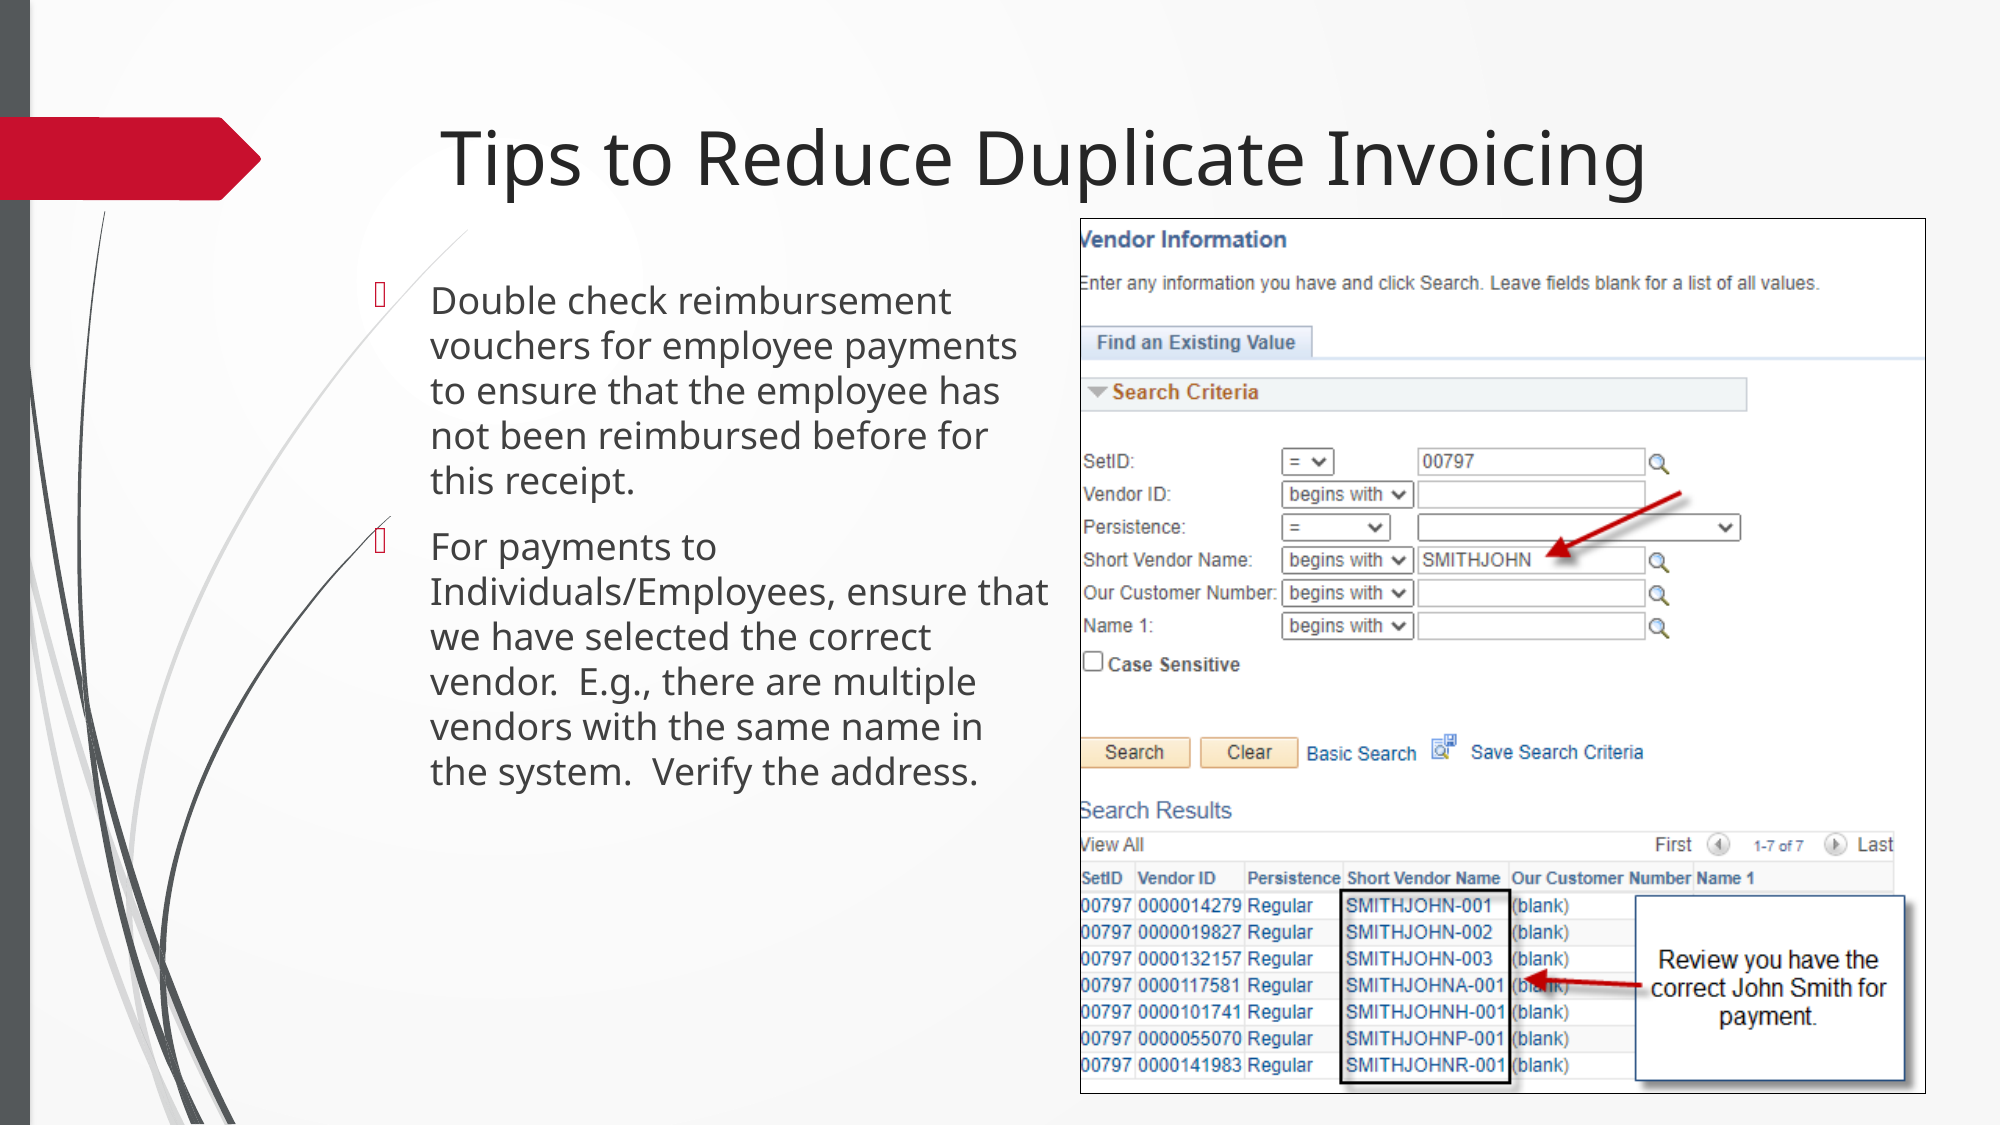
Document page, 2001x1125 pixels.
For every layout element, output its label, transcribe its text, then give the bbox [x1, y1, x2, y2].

title Tips to Reduce Duplicate Invoicing [425, 102, 1888, 313]
list Double check reimbursement vouchers for employee payments to ensure that the employee has not been reimbursed before for this receipt. For payments to Individuals/Employees, ensure that we have selected the correct vendor. E.g., there are multiple vendors with the same name in the system. Verify the address. [358, 269, 1067, 889]
picture [1080, 218, 1926, 1095]
